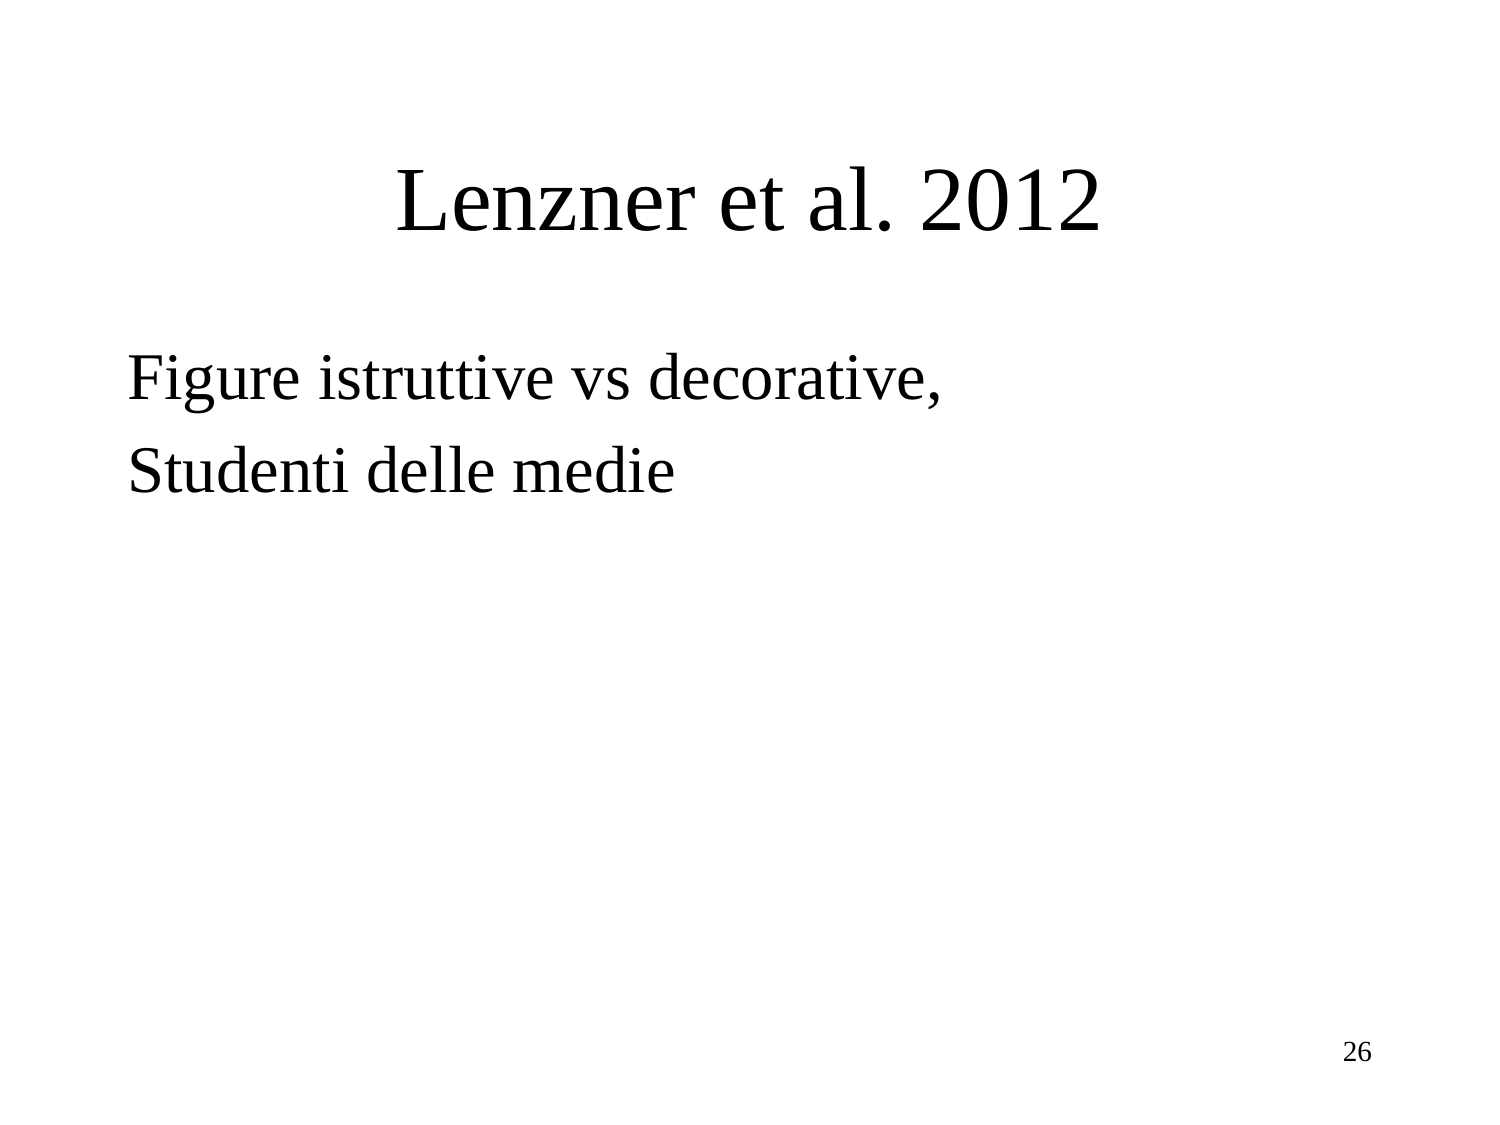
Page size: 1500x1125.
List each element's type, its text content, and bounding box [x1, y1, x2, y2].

slide_number 26 [1074, 1024, 1388, 1101]
title Lenzner et al. 2012 [112, 99, 1388, 288]
list Figure istruttive vs decorative, Studenti delle medie [112, 324, 1388, 1001]
